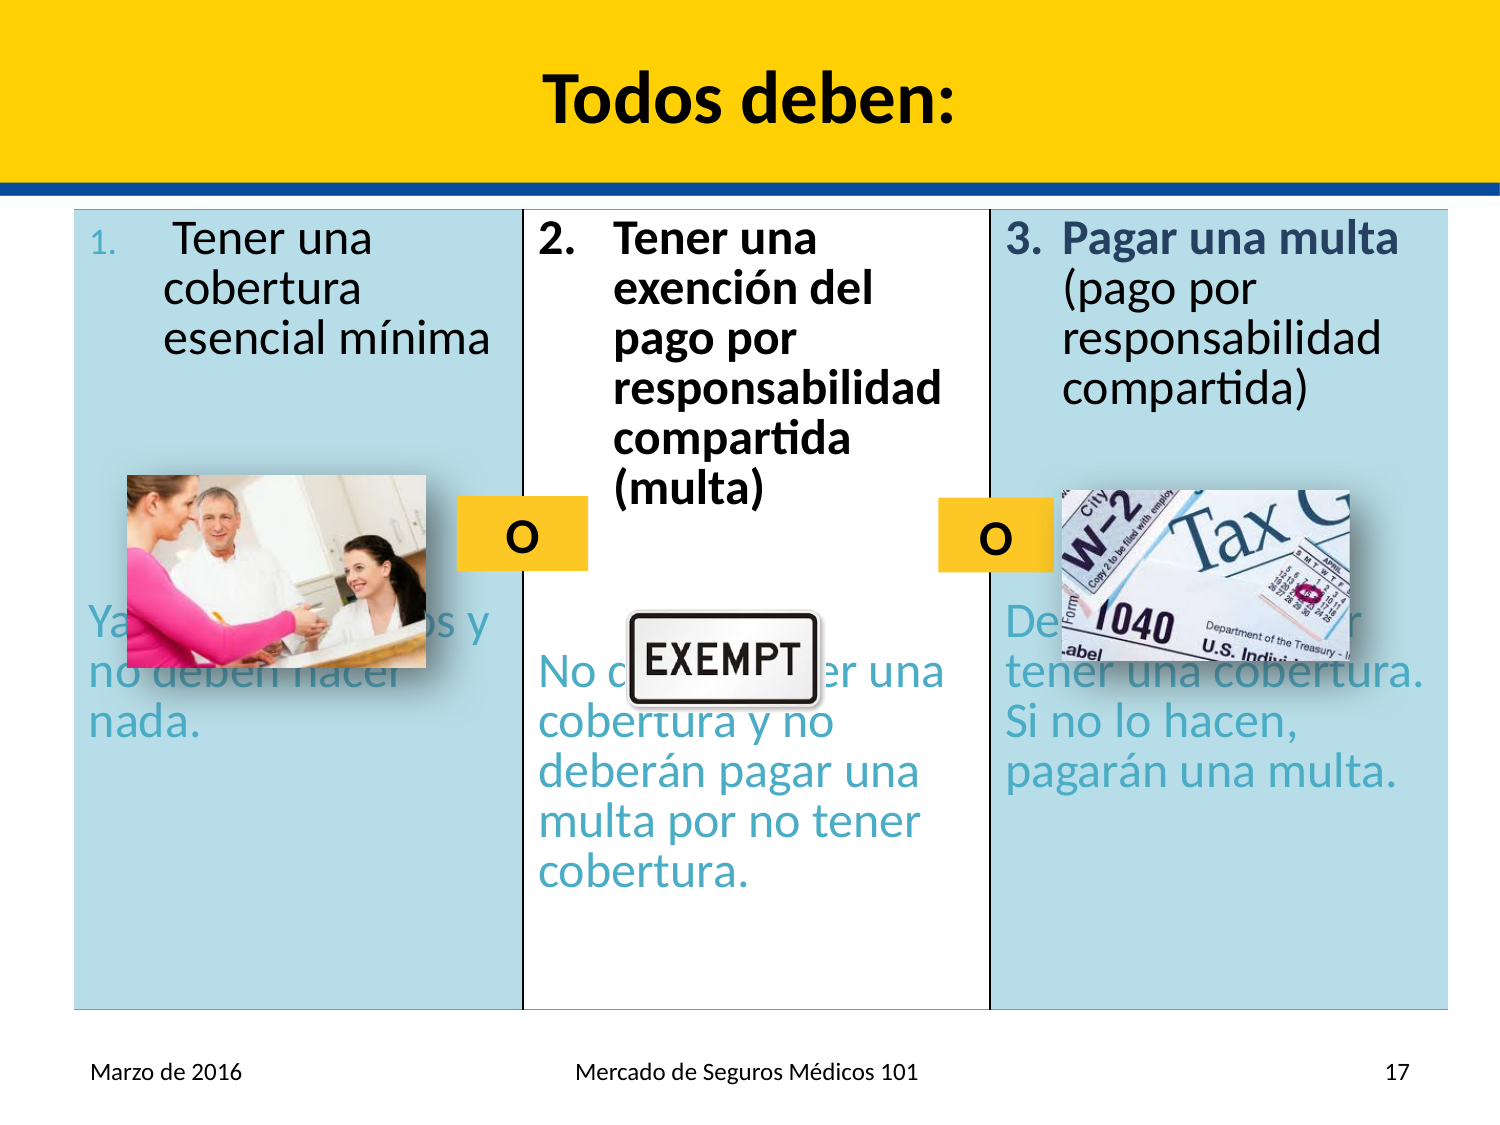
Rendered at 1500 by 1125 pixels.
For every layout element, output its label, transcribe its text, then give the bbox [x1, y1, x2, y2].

table_header Tener una cobertura esencial mínima Ya están cubiertos y no deben hacer nada. [74, 210, 522, 1009]
picture [1061, 490, 1350, 661]
table_header Pagar una multa (pago por responsabilidad compartida) Deben considerar tener una cobertura. Si no lo hacen, pagarán una multa. [991, 210, 1448, 1009]
picture [625, 608, 826, 713]
table_header Tener una exención del pago por responsabilidad compartida (multa) No deben tener una cobertura y no deberán pagar una multa por no tener cobertura. [524, 210, 989, 1009]
picture [127, 475, 427, 669]
footer Mercado de Seguros Médicos 101 [425, 1040, 1074, 1100]
title Todos deben: [0, 0, 1500, 188]
slide_number 17 [1074, 1040, 1425, 1100]
text_box O [456, 496, 589, 571]
slide_number Marzo de 2016 [75, 1040, 425, 1100]
text_box O [938, 497, 1054, 573]
